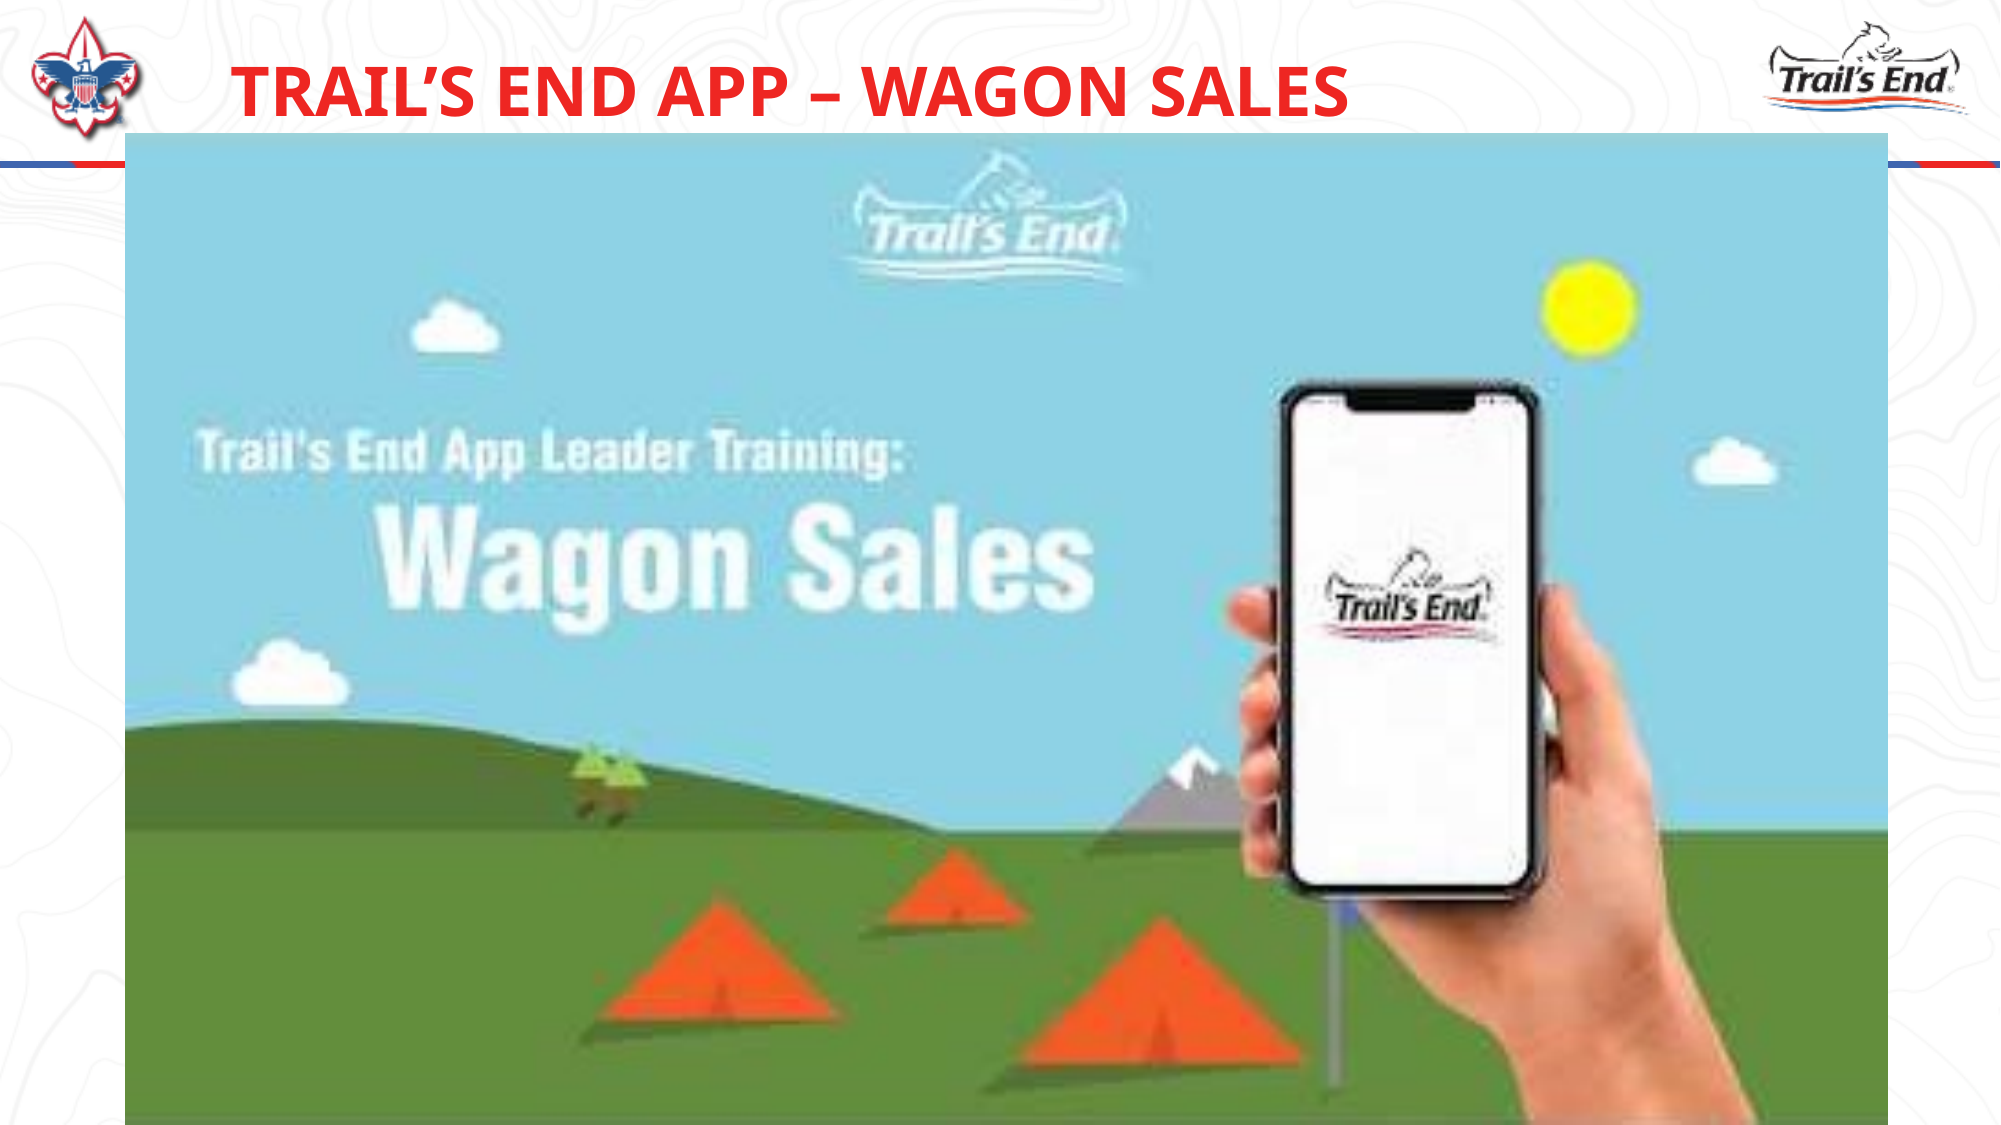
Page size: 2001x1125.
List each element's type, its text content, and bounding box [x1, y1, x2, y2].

text_box TRAIL’S END APP – WAGON SALES [224, 44, 1758, 133]
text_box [124, 133, 1889, 1125]
picture [0, 0, 2001, 1125]
